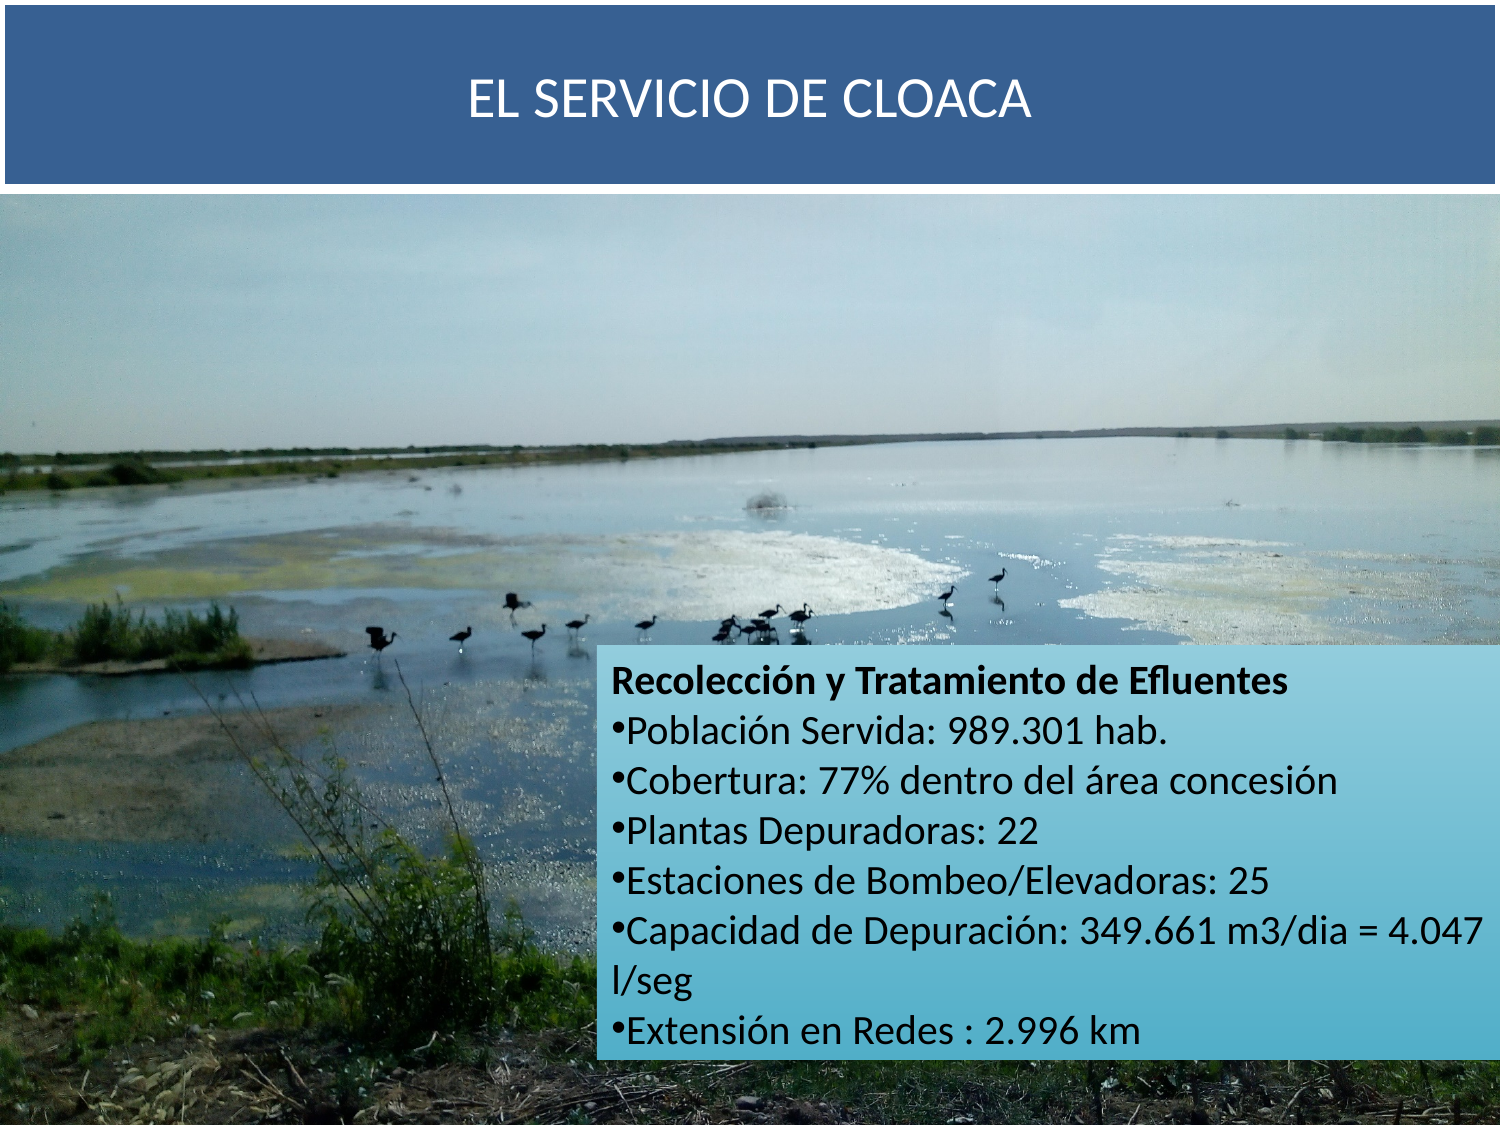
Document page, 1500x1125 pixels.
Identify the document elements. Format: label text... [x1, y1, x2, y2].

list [0, 132, 1500, 1125]
text_box EL SERVICIO DE CLOACA [0, 0, 1500, 132]
